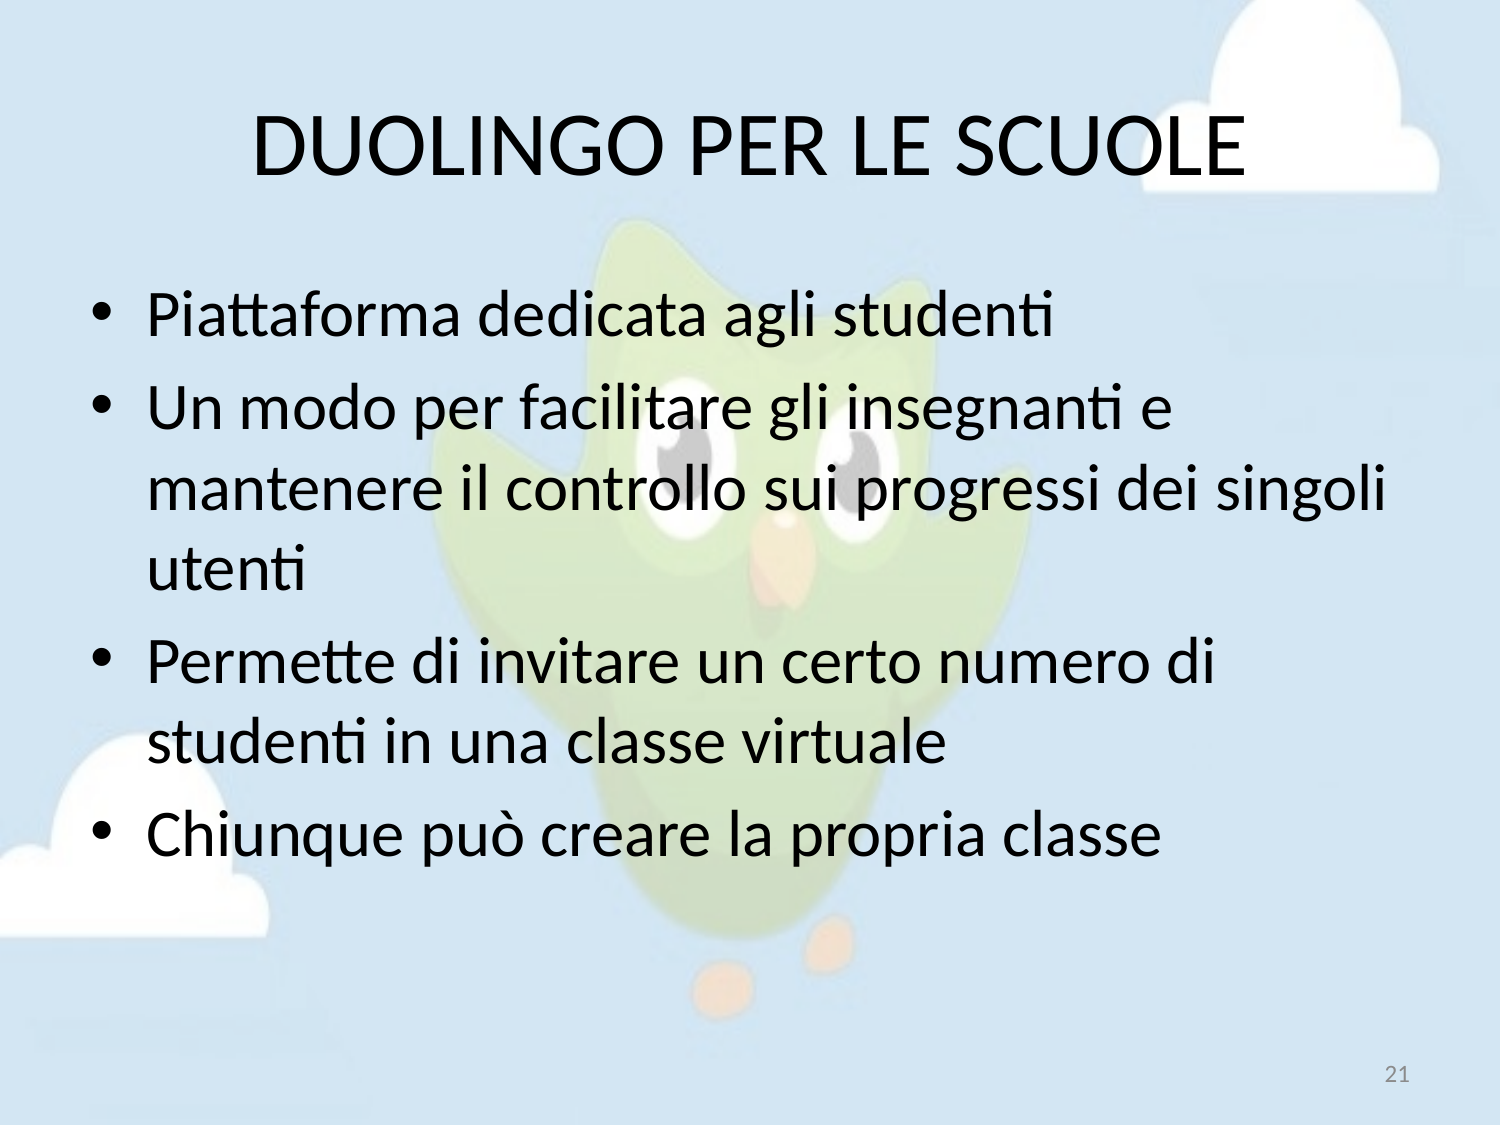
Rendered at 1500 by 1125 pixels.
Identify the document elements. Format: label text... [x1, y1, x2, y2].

title DUOLINGO PER LE SCUOLE [75, 45, 1425, 233]
slide_number 21 [1074, 1042, 1425, 1103]
list Piattaforma dedicata agli studenti Un modo per facilitare gli insegnanti e mantenere il controllo sui progressi dei singoli utenti Permette di invitare un certo numero di studenti in una classe virtuale Chiunque può creare la propria classe [75, 262, 1425, 1005]
